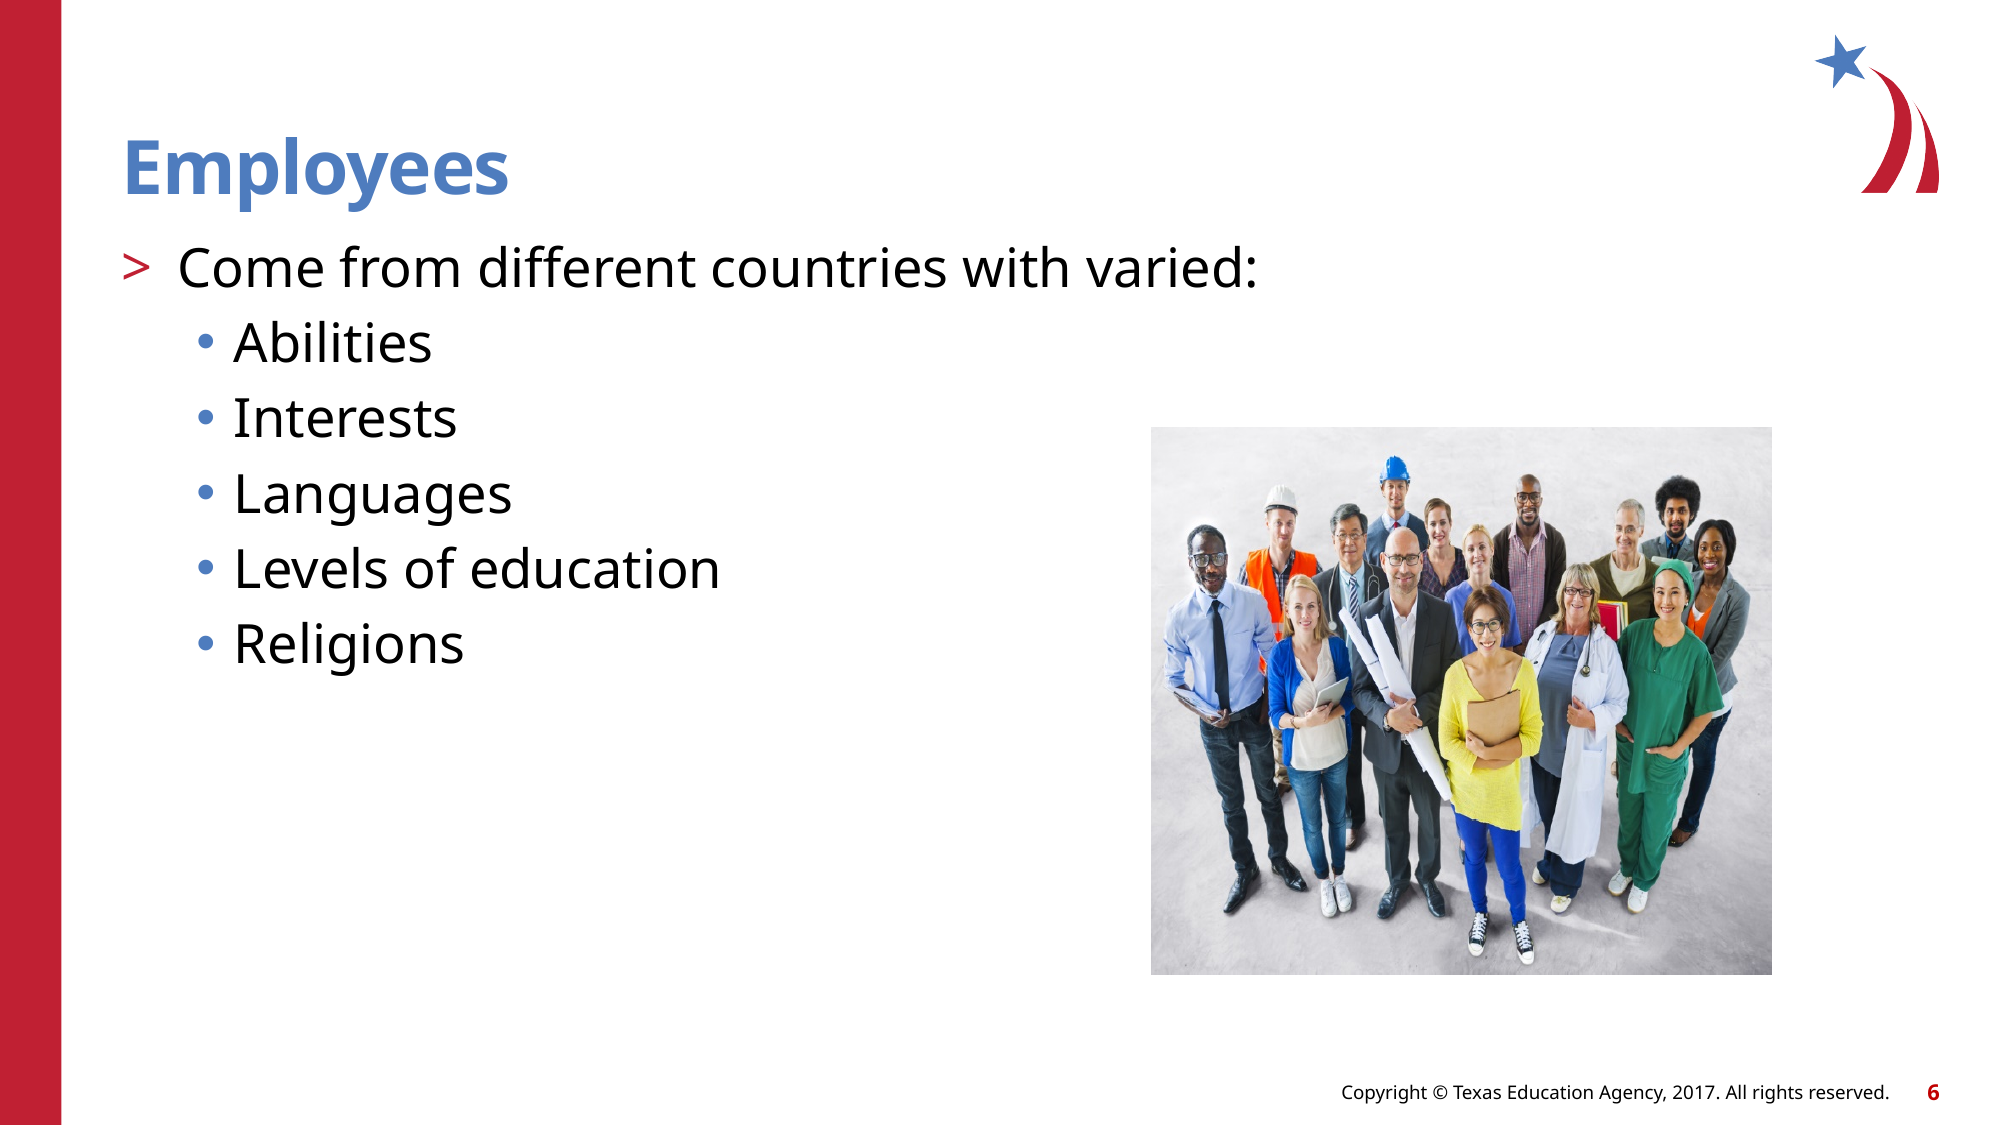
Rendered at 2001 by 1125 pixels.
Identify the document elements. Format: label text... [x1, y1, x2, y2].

title Employees [121, 66, 1772, 211]
picture [1151, 427, 1772, 975]
list Come from different countries with varied: Abilities Interests Languages Levels of education Religions [121, 233, 1884, 1010]
picture [1814, 34, 1939, 193]
